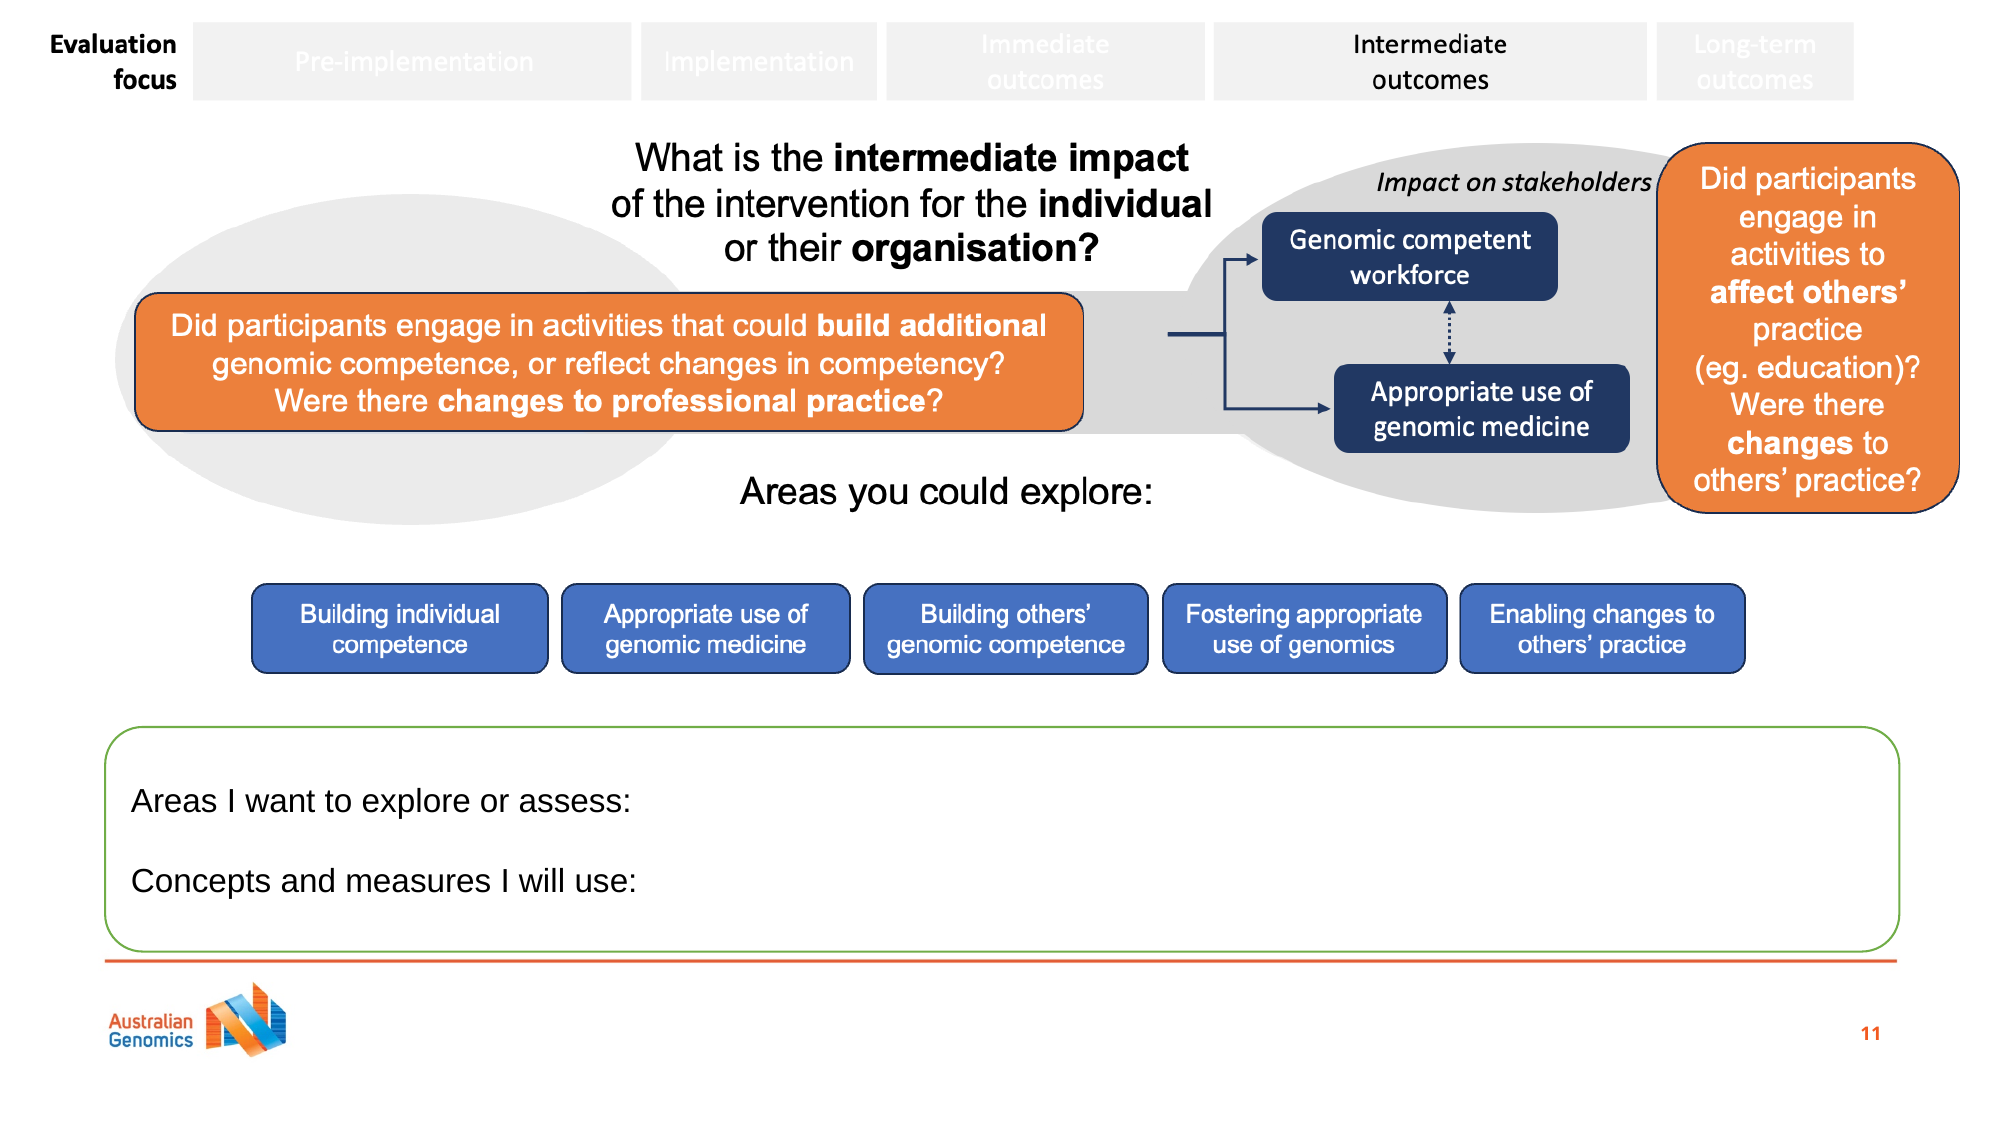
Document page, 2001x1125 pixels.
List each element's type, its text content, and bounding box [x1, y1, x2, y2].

picture [0, 0, 2001, 1125]
text_box Areas I want to explore or assess: Concepts and measures I will use: [104, 725, 1901, 953]
